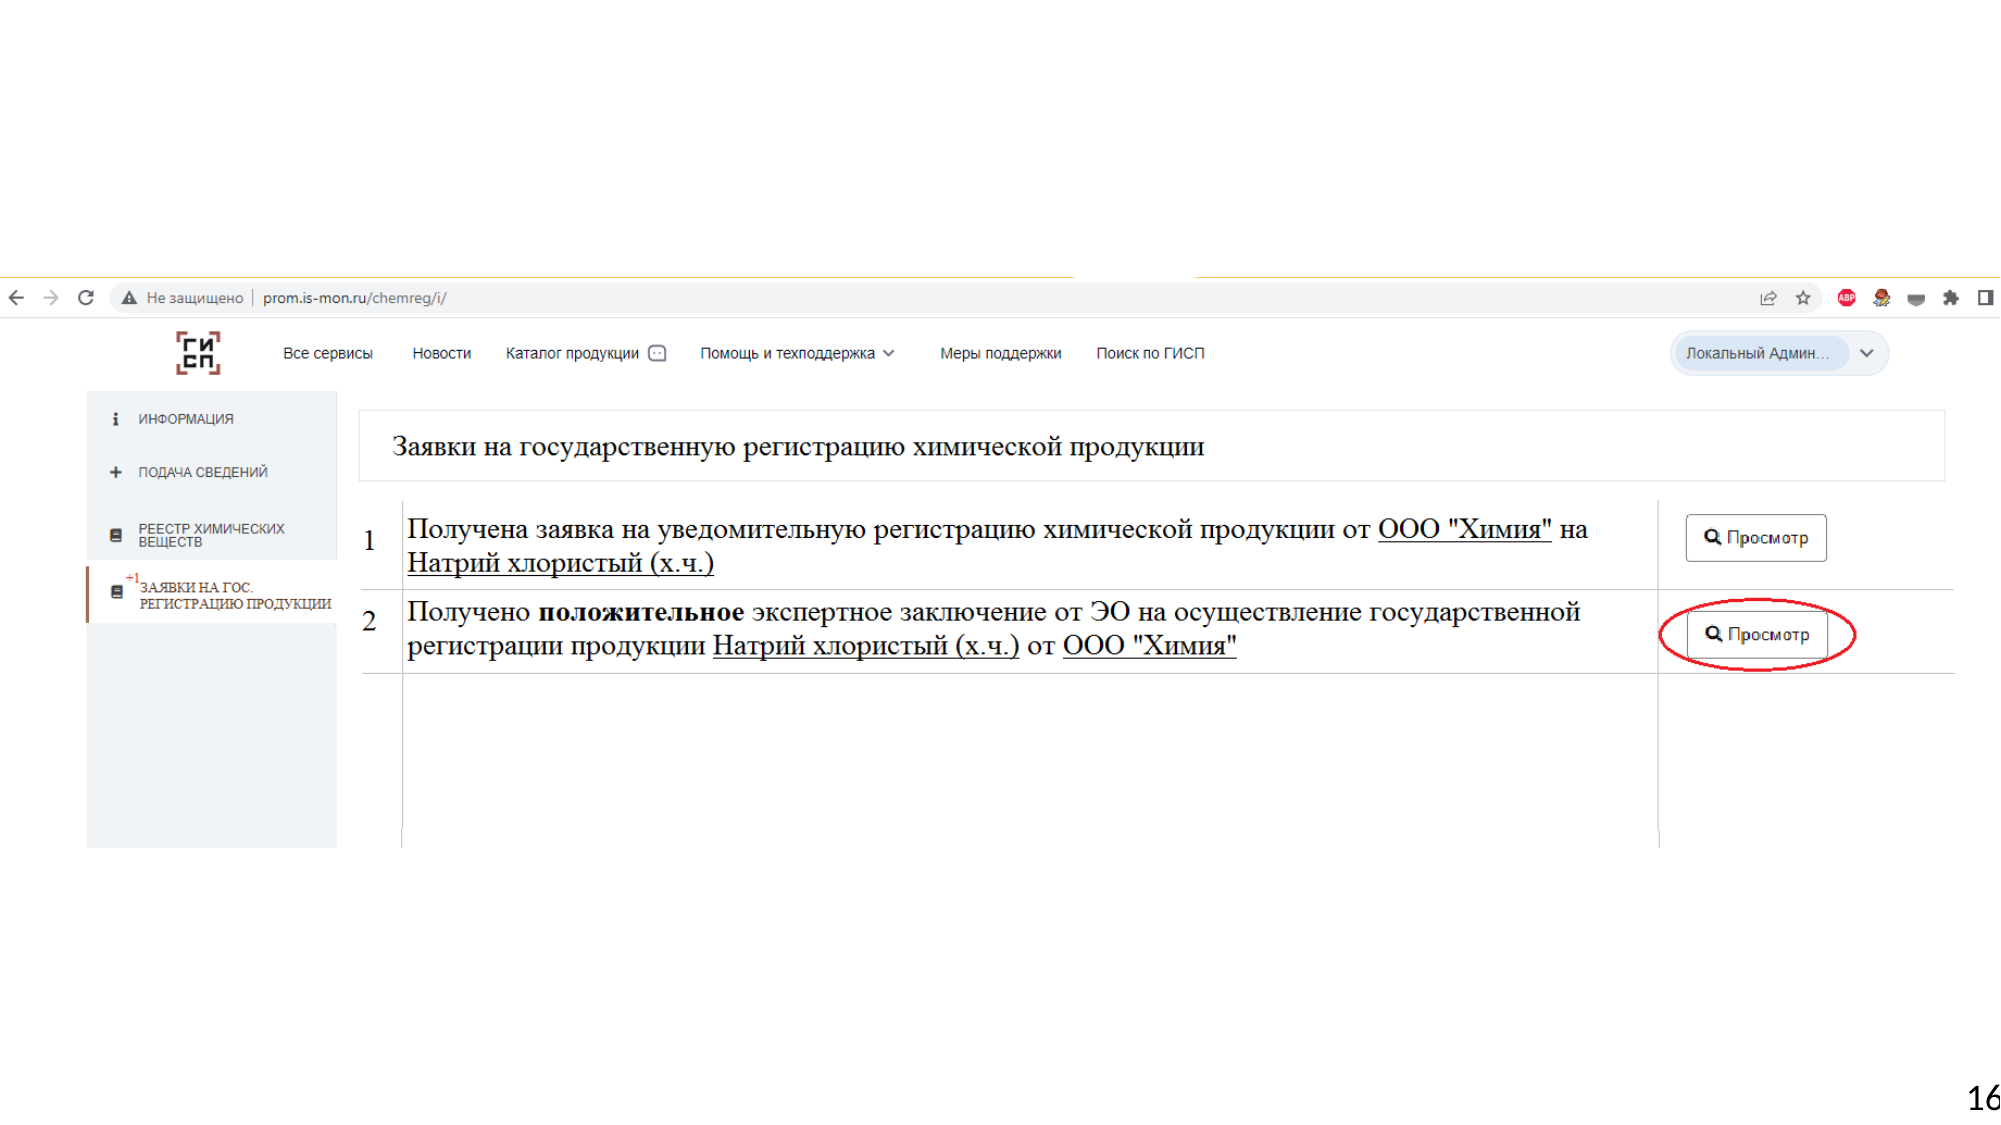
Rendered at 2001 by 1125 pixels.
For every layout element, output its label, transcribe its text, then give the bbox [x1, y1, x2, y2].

picture [0, 277, 2000, 848]
text_box 16 [1951, 1065, 2000, 1125]
